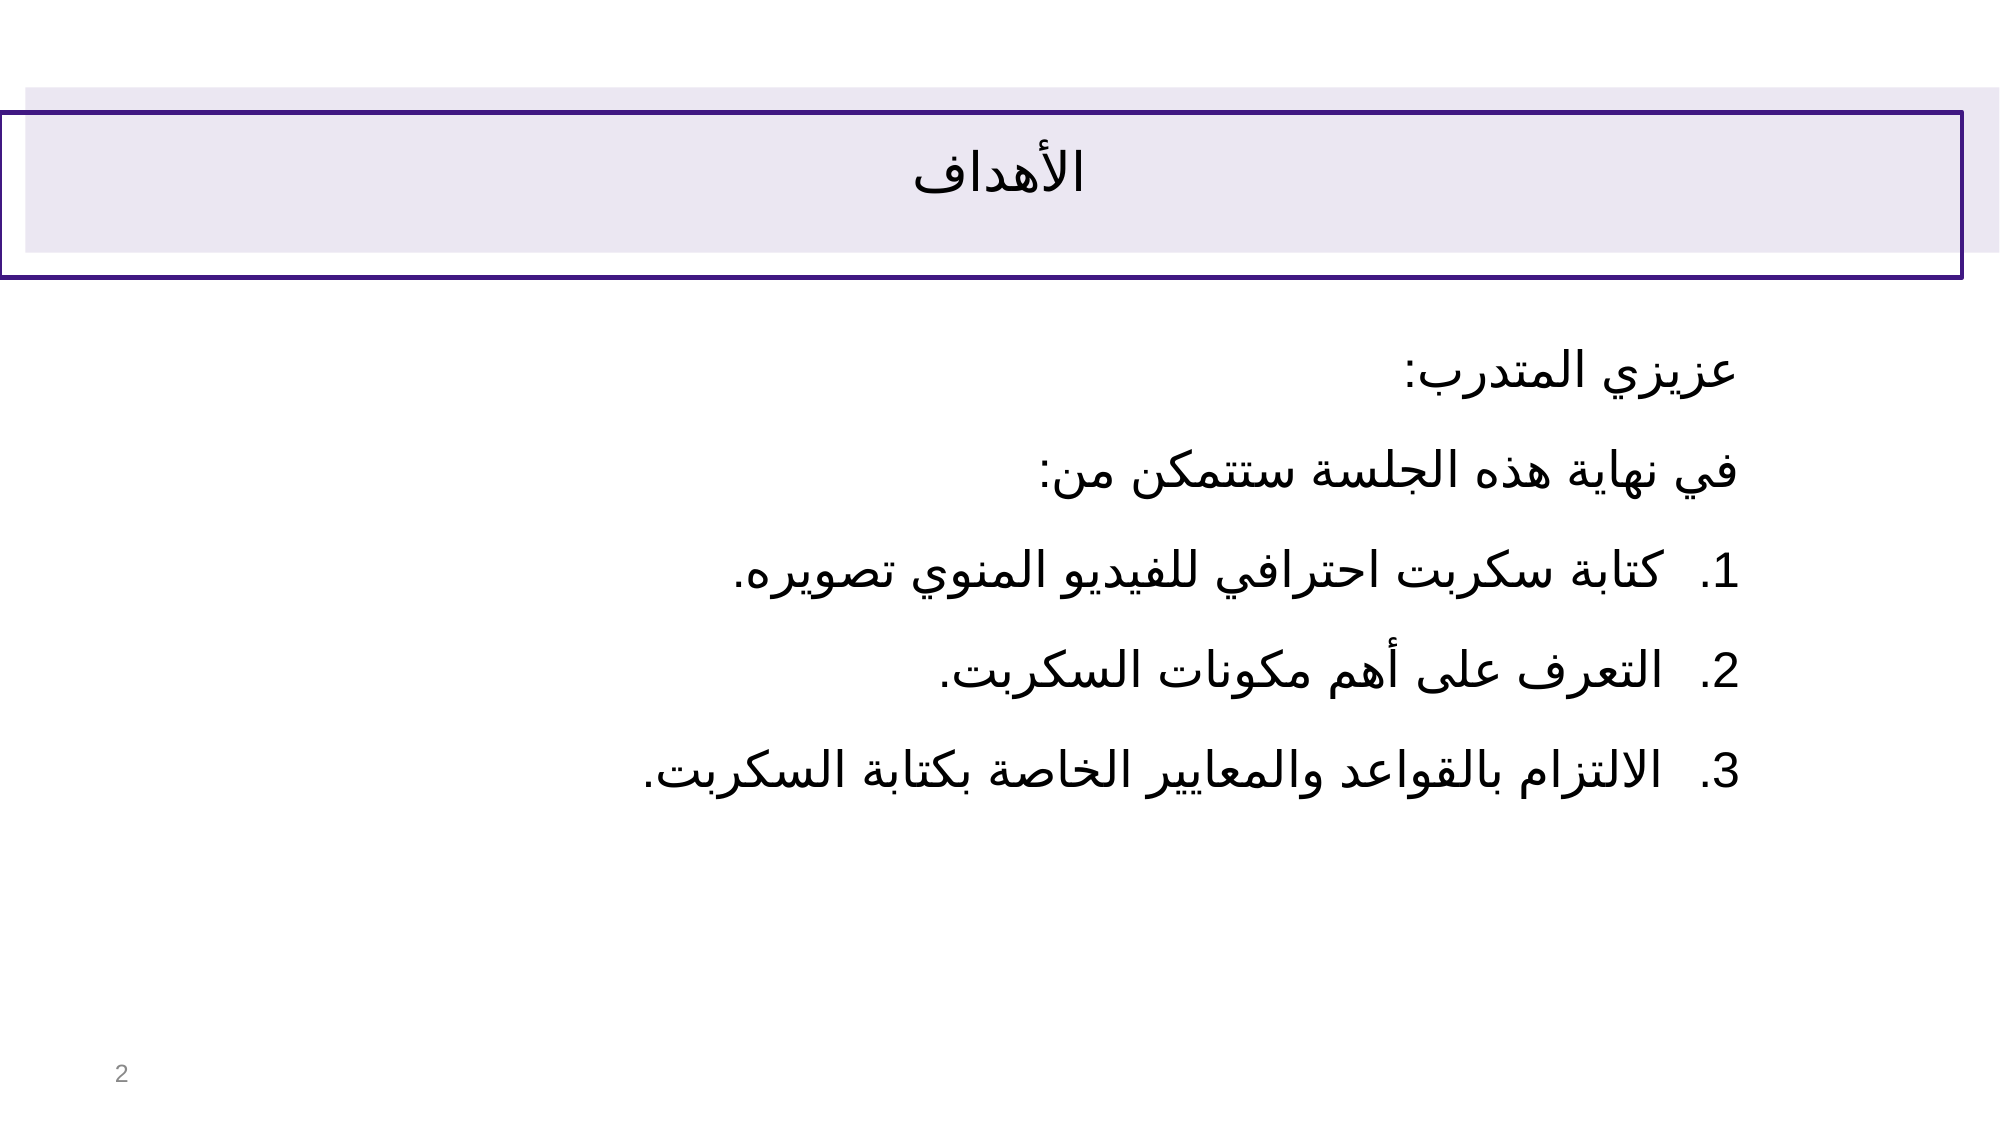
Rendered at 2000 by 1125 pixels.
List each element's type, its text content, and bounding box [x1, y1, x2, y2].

slide_number ‹#› [99, 1042, 567, 1103]
subtitle عزيزي المتدرب: في نهاية هذه الجلسة ستتمكن من: كتابة سكربت احترافي للفيديو المنوي تصويره. التعرف على أهم مكونات السكربت. الالتزام بالقواعد والمعايير الخاصة بكتابة السكربت. [254, 299, 1755, 888]
title الأهداف [305, 112, 1694, 228]
